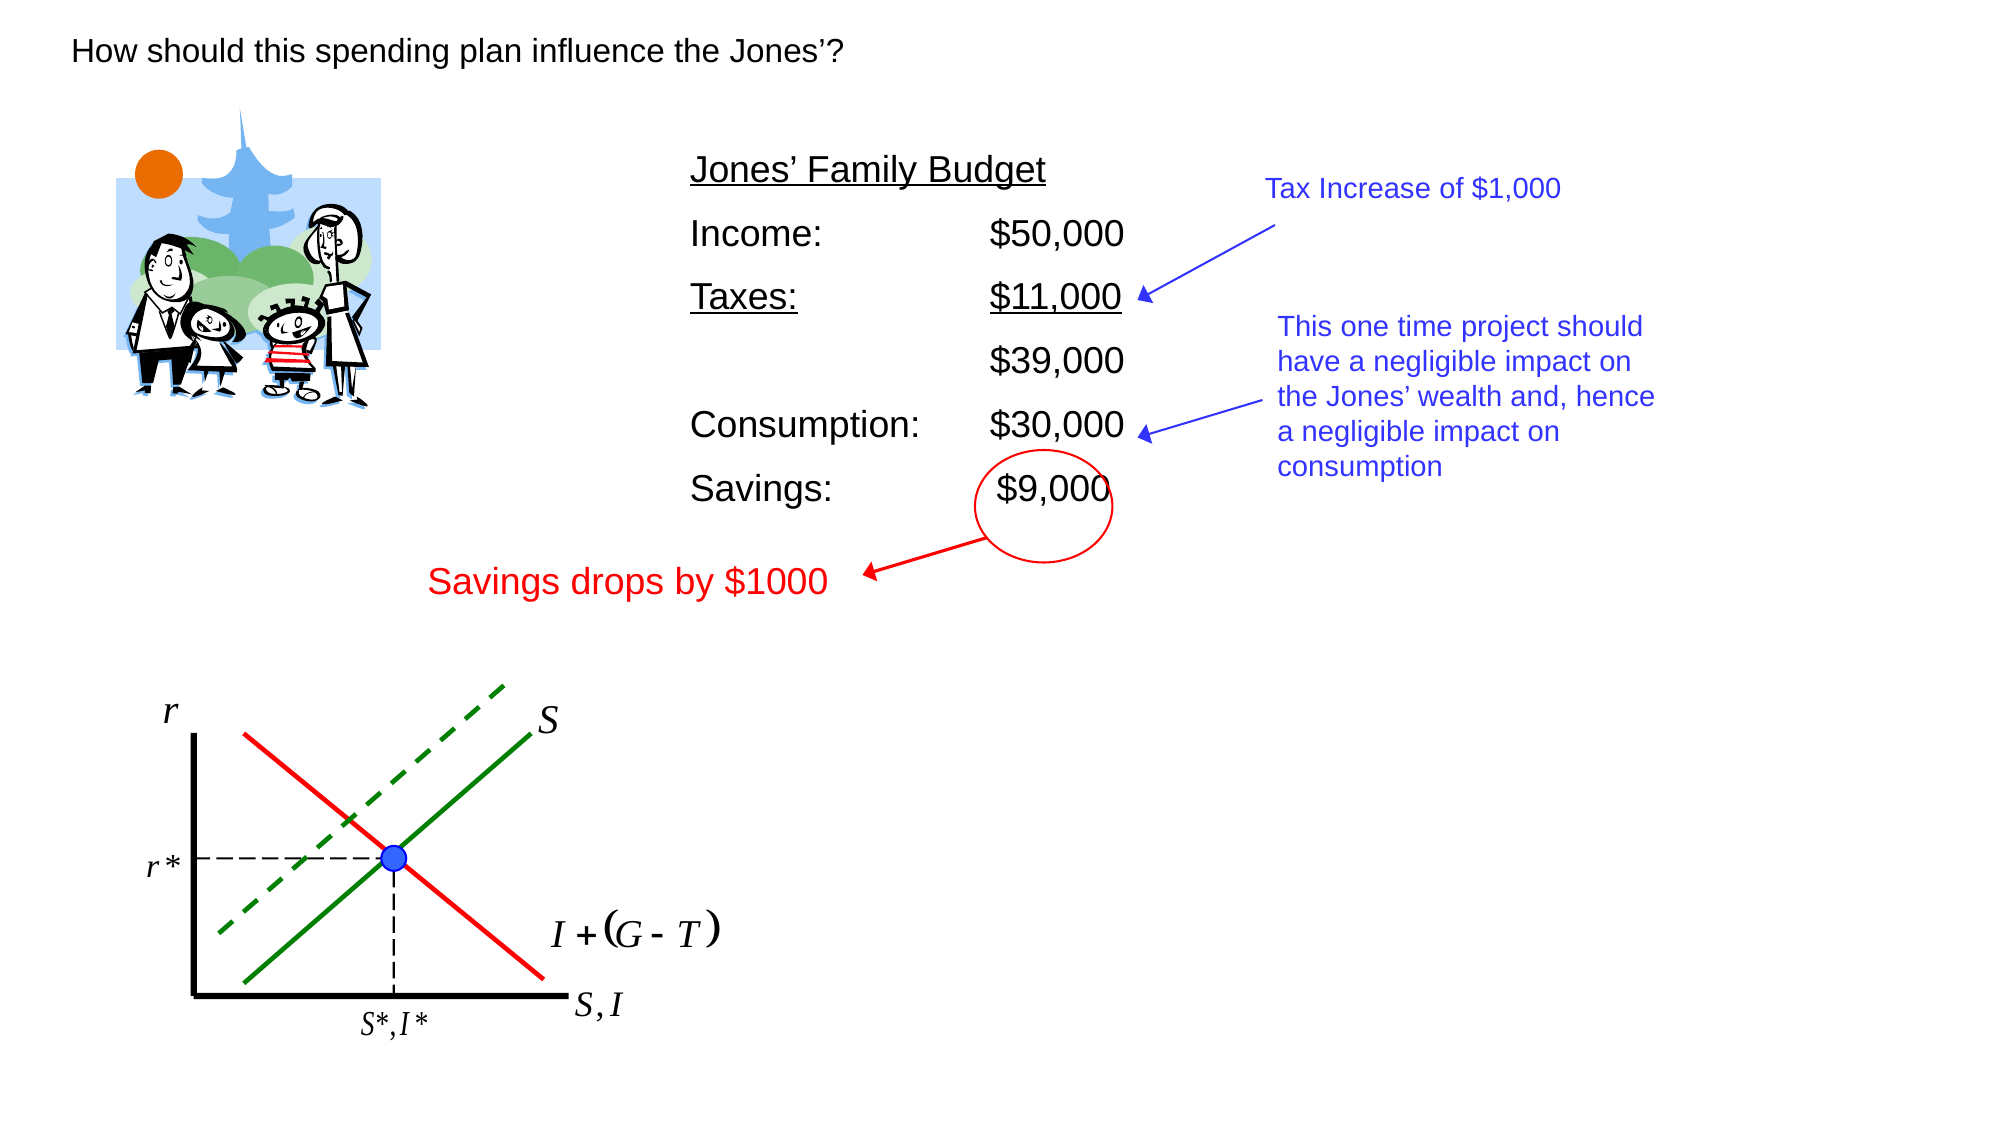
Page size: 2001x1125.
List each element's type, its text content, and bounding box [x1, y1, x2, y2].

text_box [156, 695, 187, 730]
text_box [381, 845, 407, 871]
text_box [531, 695, 569, 744]
text_box How should this spending plan influence the Jones’? [56, 22, 1344, 77]
text_box [1137, 400, 1262, 444]
text_box Jones’ Family Budget Income: $50,000 Taxes: $11,000 $39,000 Consumption: $30,000 Savings: $9,000 [675, 137, 1375, 517]
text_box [568, 983, 632, 1032]
text_box [1137, 224, 1276, 304]
text_box This one time project should have a negligible impact on the Jones’ wealth and, hence a negligible impact on consumption [1262, 299, 1675, 490]
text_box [543, 908, 722, 965]
picture [116, 107, 382, 418]
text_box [140, 847, 187, 884]
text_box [356, 1003, 432, 1051]
text_box Savings drops by $1000 [412, 549, 900, 610]
text_box [974, 450, 1113, 563]
text_box Tax Increase of $1,000 [1249, 162, 1613, 213]
